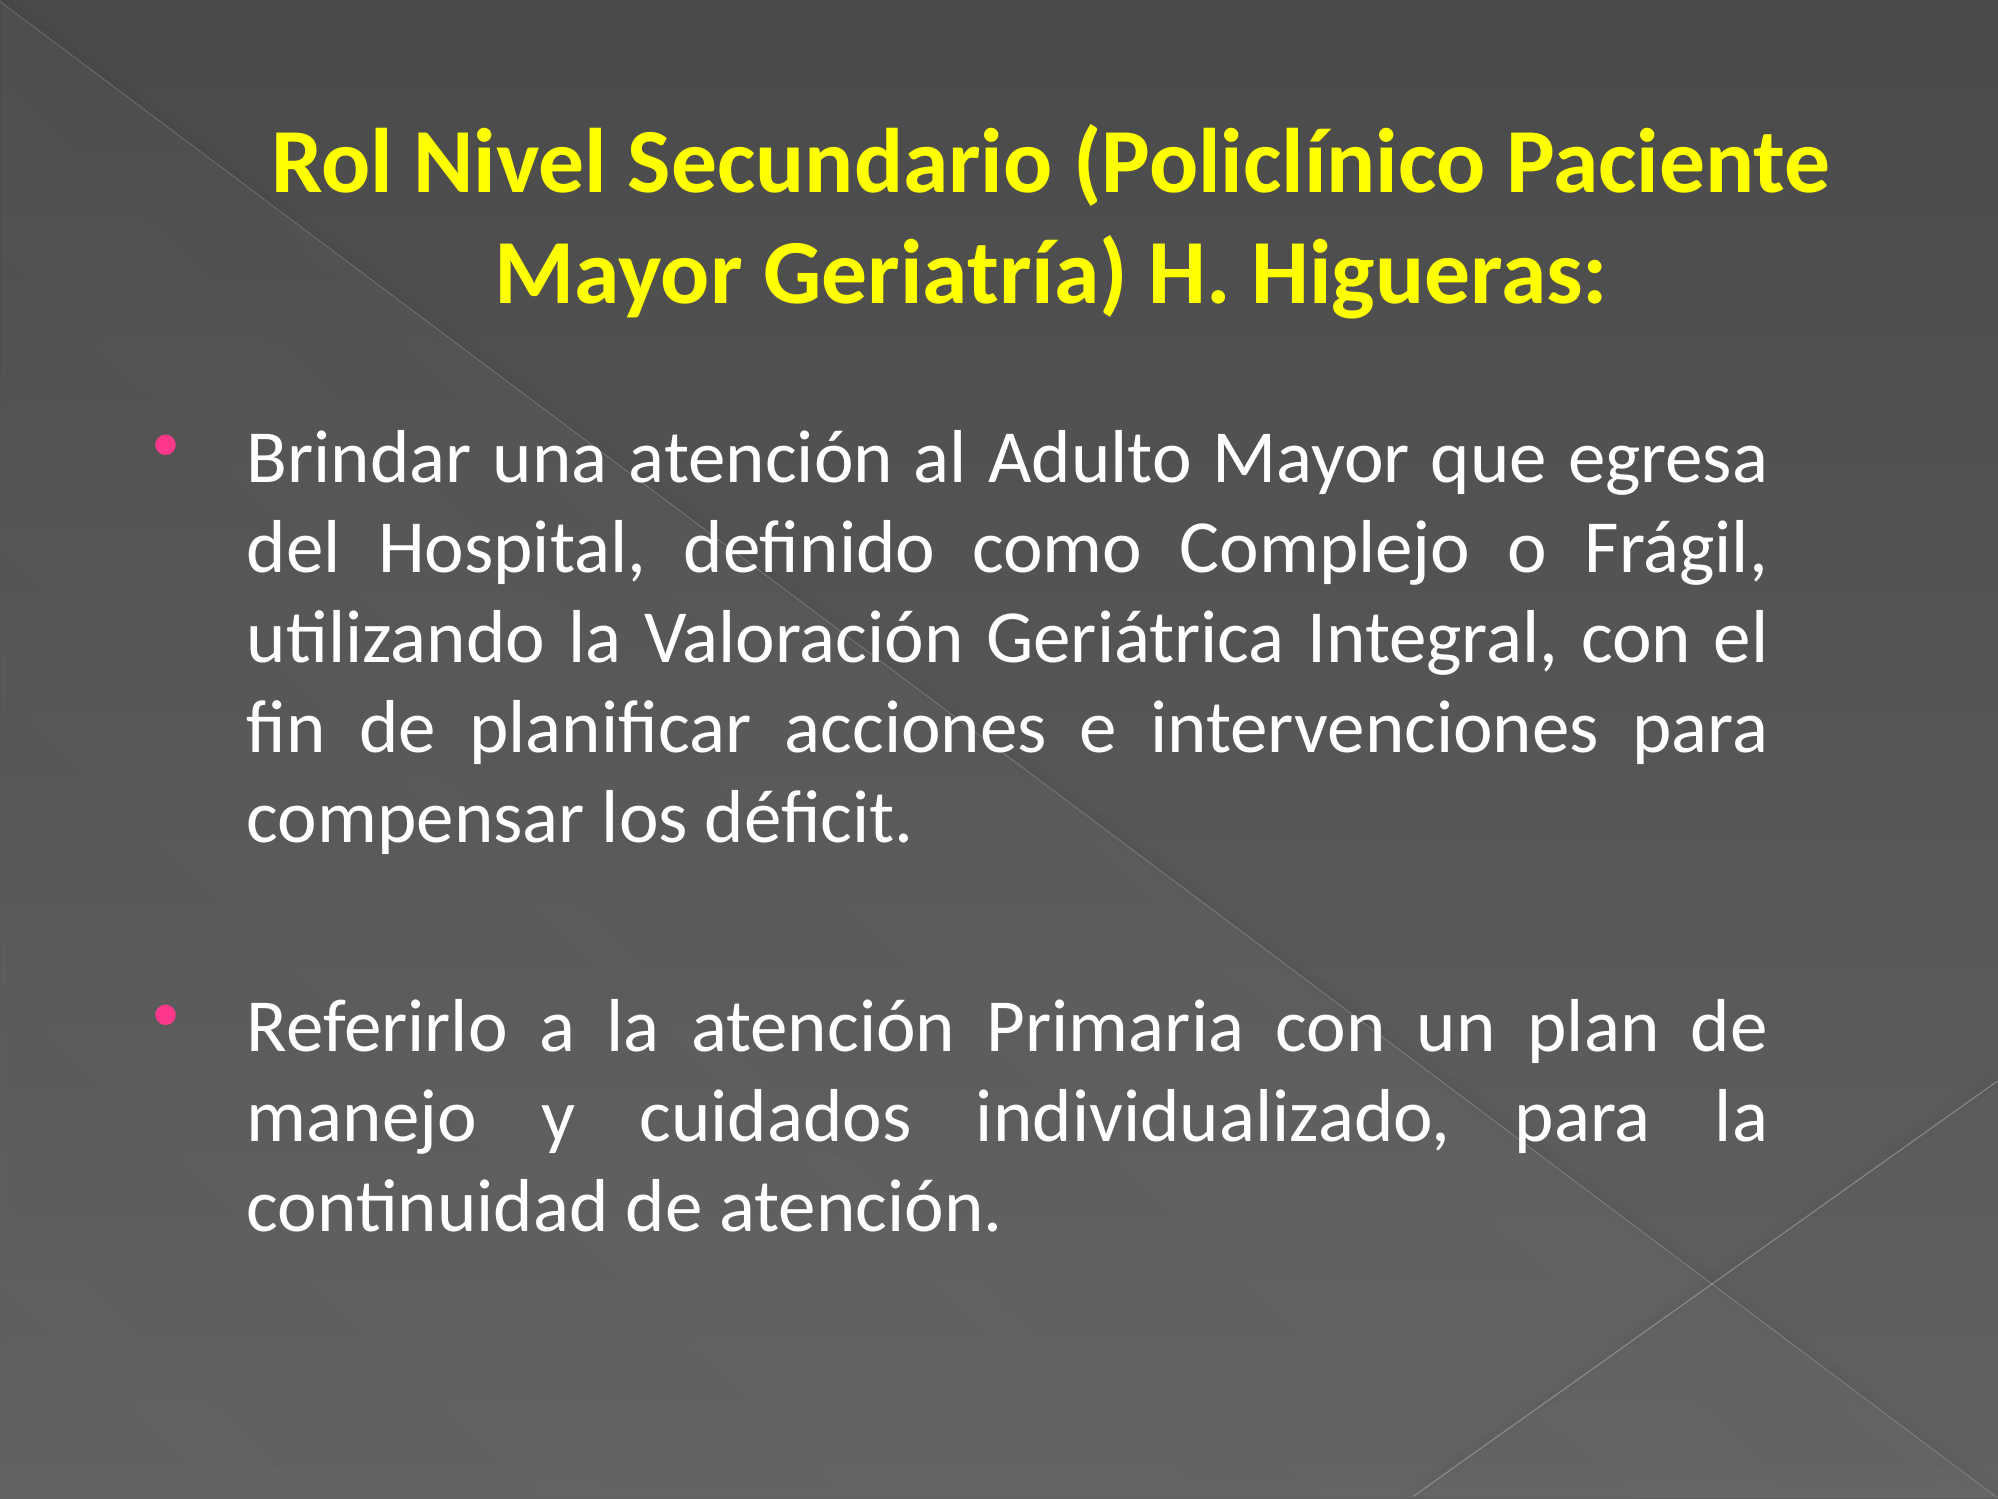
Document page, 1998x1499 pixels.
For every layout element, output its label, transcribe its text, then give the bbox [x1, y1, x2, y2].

list Brindar una atención al Adulto Mayor que egresa del Hospital, definido como Complejo o Frágil, utilizando la Valoración Geriátrica Integral, con el fin de planificar acciones e intervenciones para compensar los déficit. Referirlo a la atención Primaria con un plan de manejo y cuidados individualizado, para la continuidad de atención. [131, 397, 1790, 1266]
title Rol Nivel Secundario (Policlínico Paciente Mayor Geriatría) H. Higueras: [99, 58, 1898, 365]
